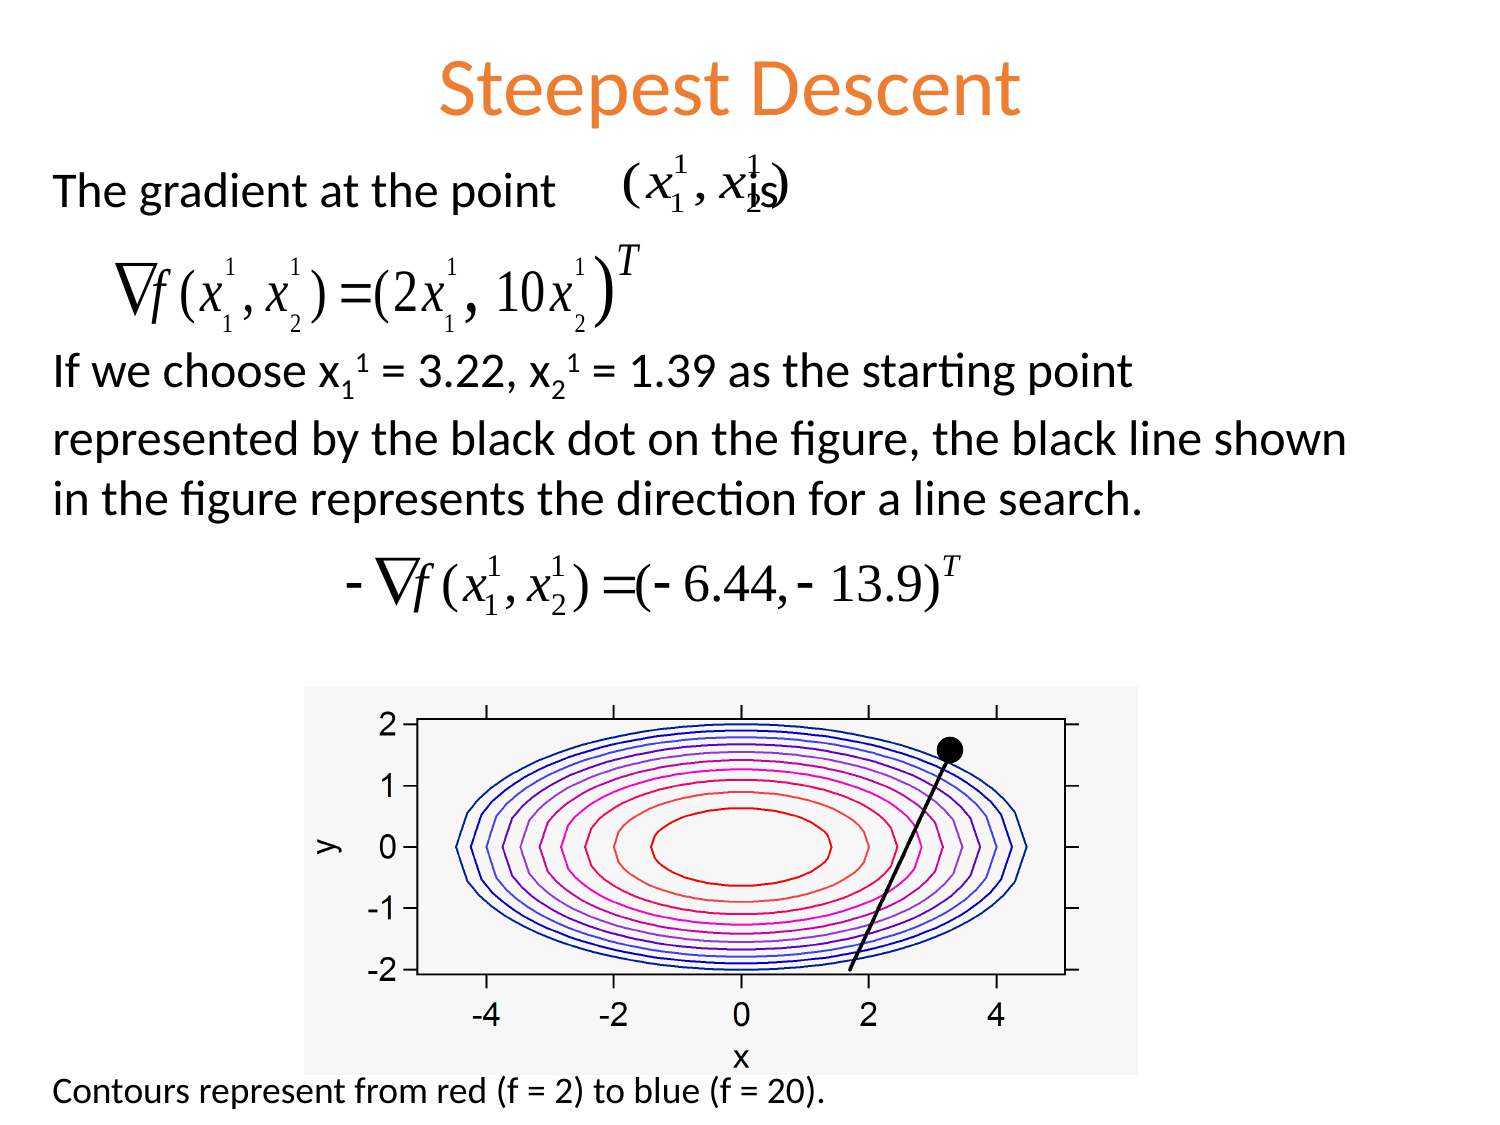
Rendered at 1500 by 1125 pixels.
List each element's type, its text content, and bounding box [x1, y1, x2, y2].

picture [304, 686, 1138, 1075]
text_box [106, 224, 657, 352]
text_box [337, 542, 975, 629]
text_box The gradient at the point is If we choose x11 = 3.22, x21 = 1.39 as the starting point represented by the black dot on the figure, the black line shown in the figure represents the direction for a line search. Contours represent from red (f = 2) to blue (f = 20). [37, 149, 1491, 1118]
text_box Steepest Descent [423, 24, 1039, 140]
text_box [612, 137, 804, 227]
